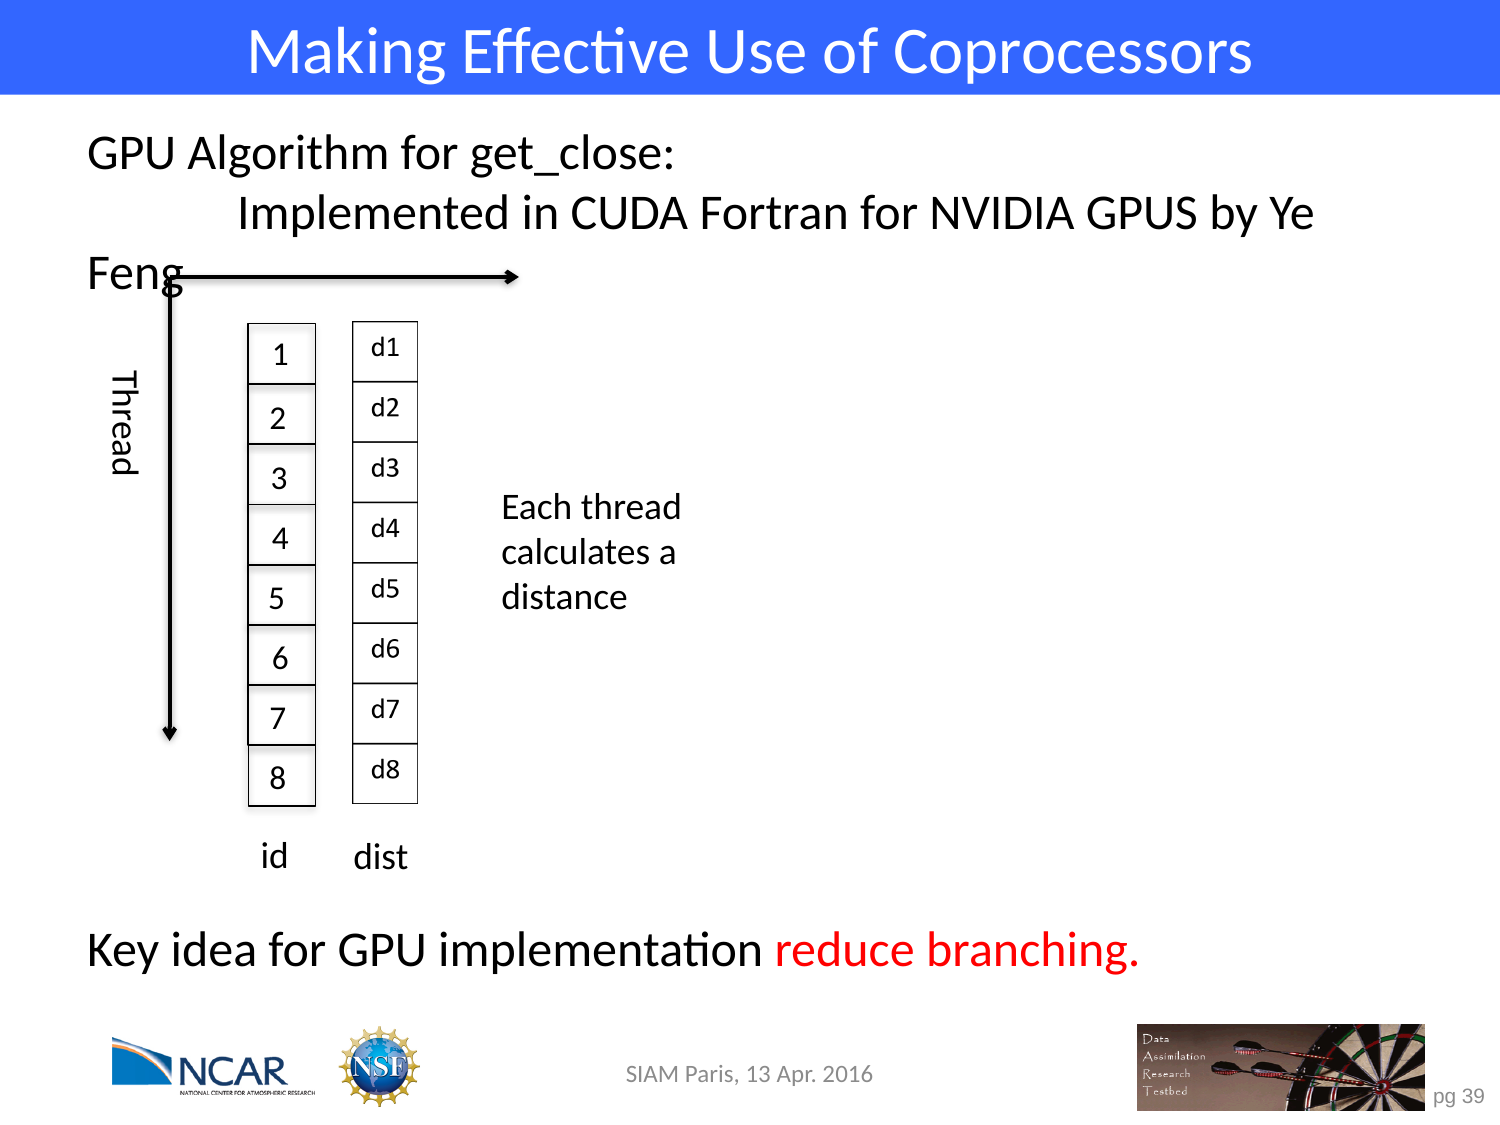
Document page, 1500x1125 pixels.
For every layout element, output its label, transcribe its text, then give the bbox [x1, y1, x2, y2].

text_box Thread [97, 355, 158, 623]
picture [1137, 1024, 1425, 1111]
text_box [248, 323, 316, 807]
picture [352, 321, 418, 804]
footer SIAM Paris, 13 Apr. 2016 [512, 1042, 988, 1103]
picture [337, 1024, 421, 1108]
text_box dist [338, 824, 434, 885]
text_box Key idea for GPU implementation reduce branching. [72, 908, 1230, 984]
text_box Making Effective Use of Coprocessors [0, 0, 1500, 95]
text_box Each thread calculates a distance [486, 474, 733, 624]
text_box id [245, 823, 309, 884]
text_box GPU Algorithm for get_close: Implemented in CUDA Fortran for NVIDIA GPUS by Ye Feng [72, 111, 1384, 307]
picture [112, 1037, 315, 1095]
